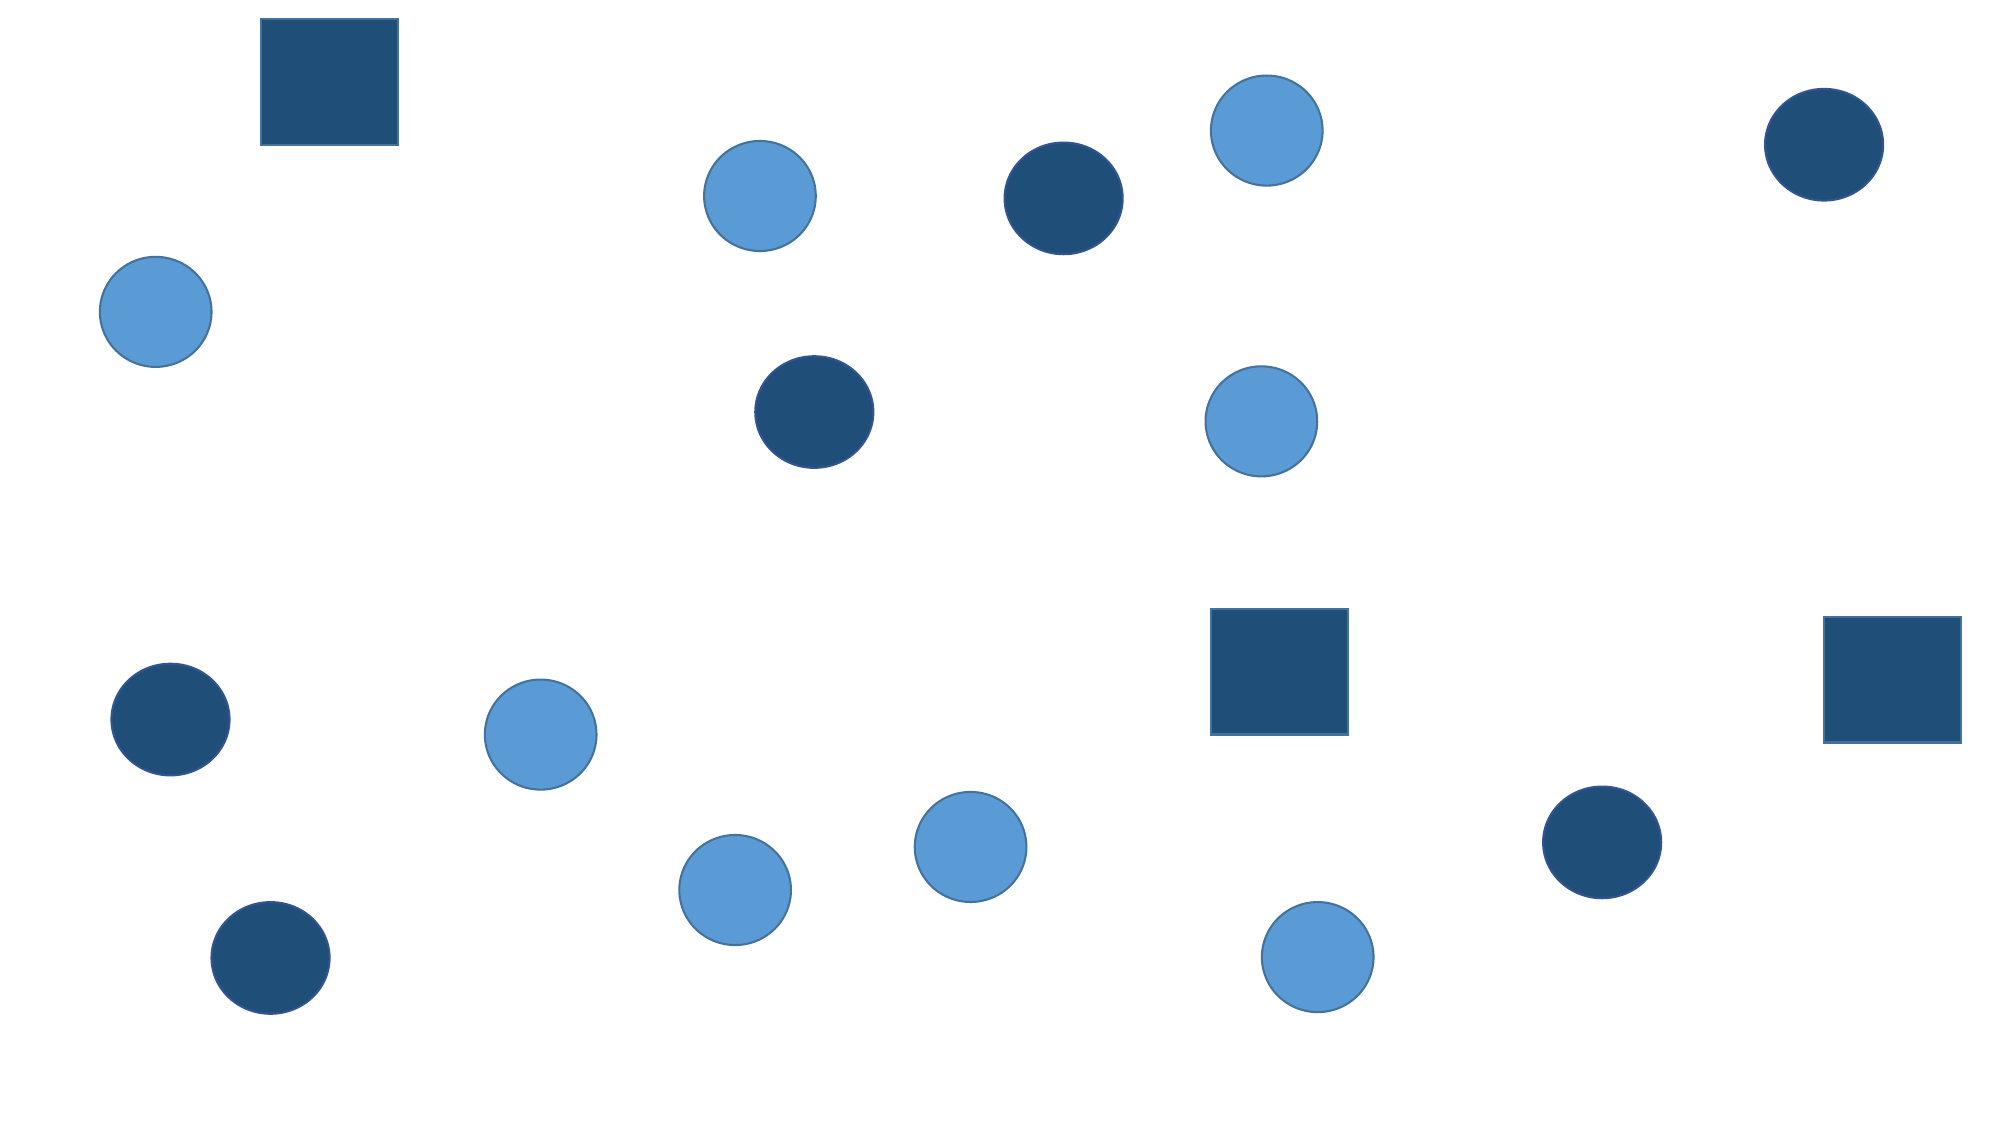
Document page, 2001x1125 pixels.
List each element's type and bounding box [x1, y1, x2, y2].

text_box [1542, 785, 1663, 900]
text_box [1210, 608, 1349, 736]
text_box [703, 139, 817, 253]
text_box [1260, 901, 1375, 1014]
text_box [260, 18, 399, 146]
text_box [678, 833, 793, 947]
text_box [913, 790, 1028, 904]
text_box [754, 355, 875, 469]
text_box [1823, 616, 1962, 744]
text_box [110, 662, 231, 777]
text_box [98, 255, 213, 368]
text_box [1764, 87, 1885, 202]
text_box [1003, 141, 1124, 256]
text_box [483, 678, 598, 791]
text_box [1209, 74, 1324, 187]
text_box [210, 901, 331, 1015]
text_box [1204, 365, 1319, 478]
